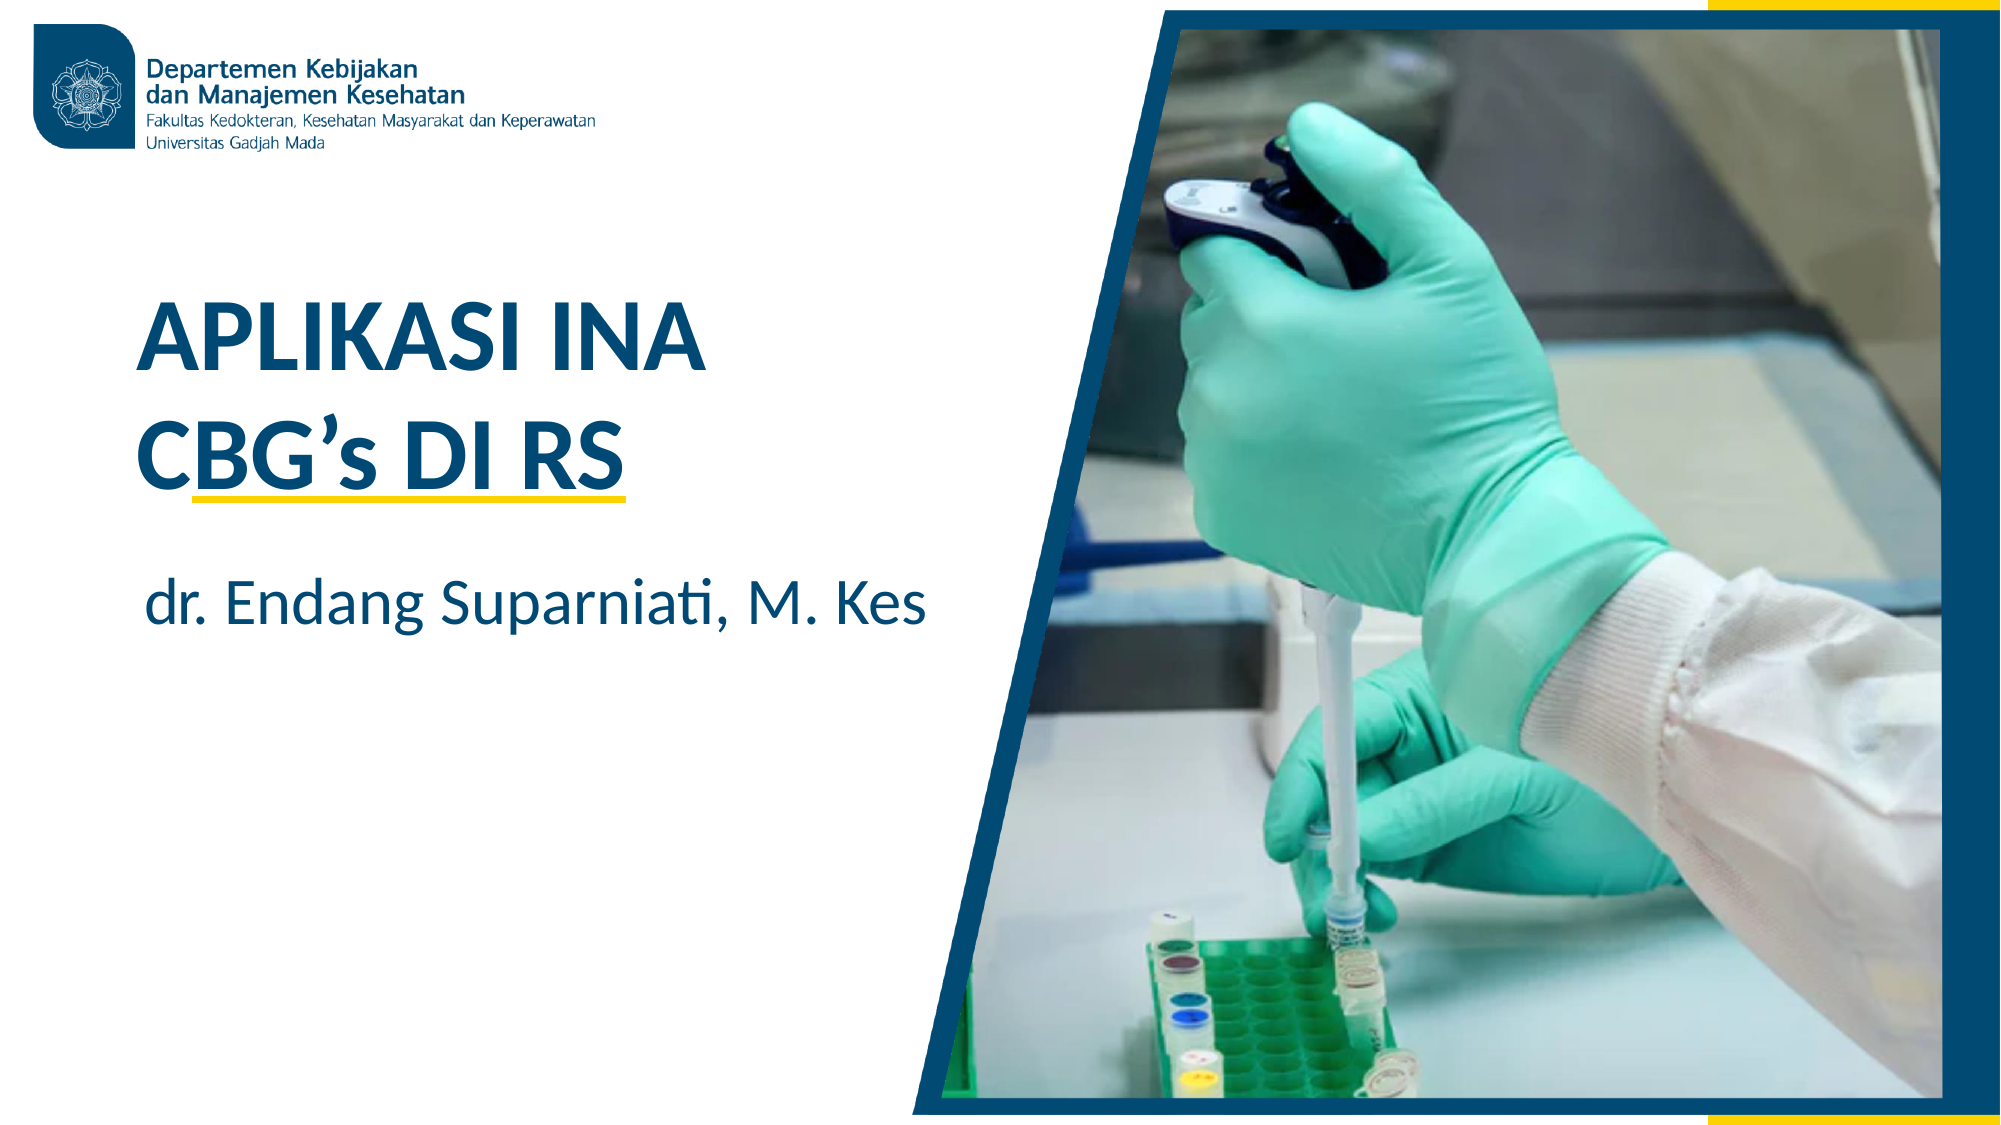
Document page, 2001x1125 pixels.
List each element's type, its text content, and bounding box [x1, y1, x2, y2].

picture [32, 24, 595, 153]
title APLIKASI INA CBG’s DI RS [134, 270, 907, 511]
text_box dr. Endang Suparniati, M. Kes [142, 555, 907, 638]
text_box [912, 0, 2000, 1125]
